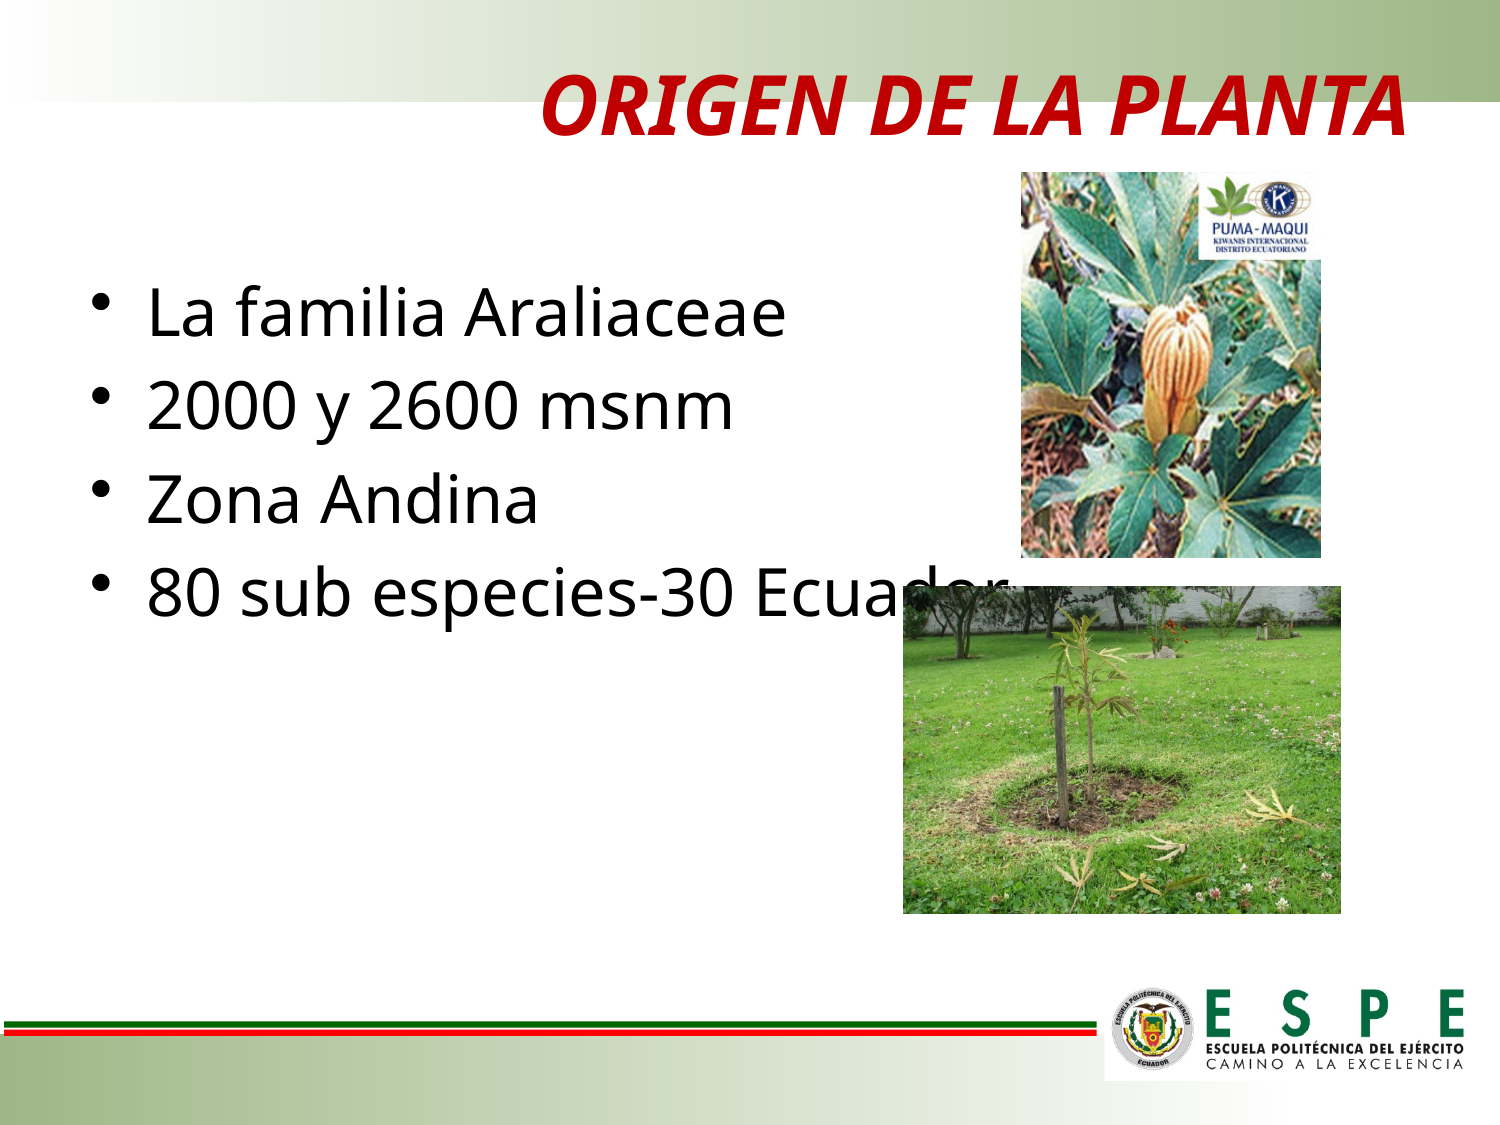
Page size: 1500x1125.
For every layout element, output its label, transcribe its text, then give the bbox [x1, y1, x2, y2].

picture [903, 585, 1341, 915]
picture [1021, 172, 1321, 558]
picture [1104, 976, 1483, 1081]
title ORIGEN DE LA PLANTA [75, 45, 1425, 233]
list La familia Araliaceae 2000 y 2600 msnm Zona Andina 80 sub especies-30 Ecuador [75, 262, 1425, 1005]
